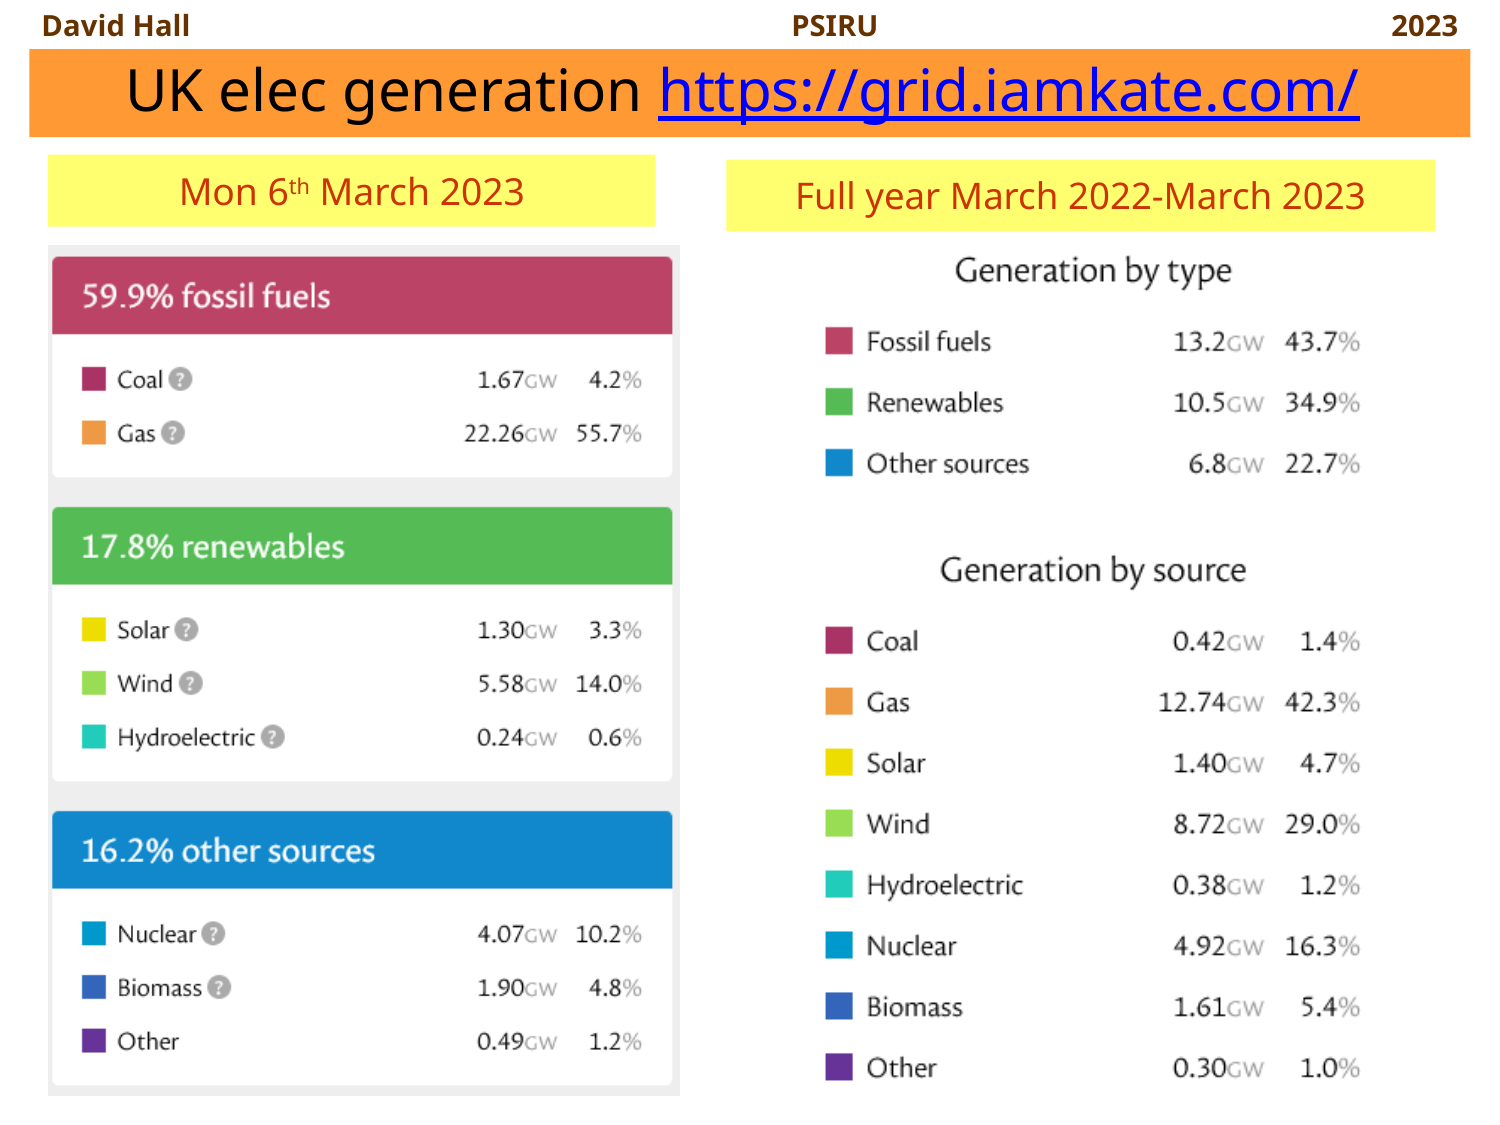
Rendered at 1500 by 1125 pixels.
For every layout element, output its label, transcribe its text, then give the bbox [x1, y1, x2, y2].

picture [809, 253, 1385, 1096]
picture [47, 245, 680, 1096]
title UK elec generation https://grid.iamkate.com/ [29, 49, 1471, 138]
text_box Full year March 2022-March 2023 [726, 159, 1436, 232]
list Mon 6th March 2023 [48, 154, 656, 227]
